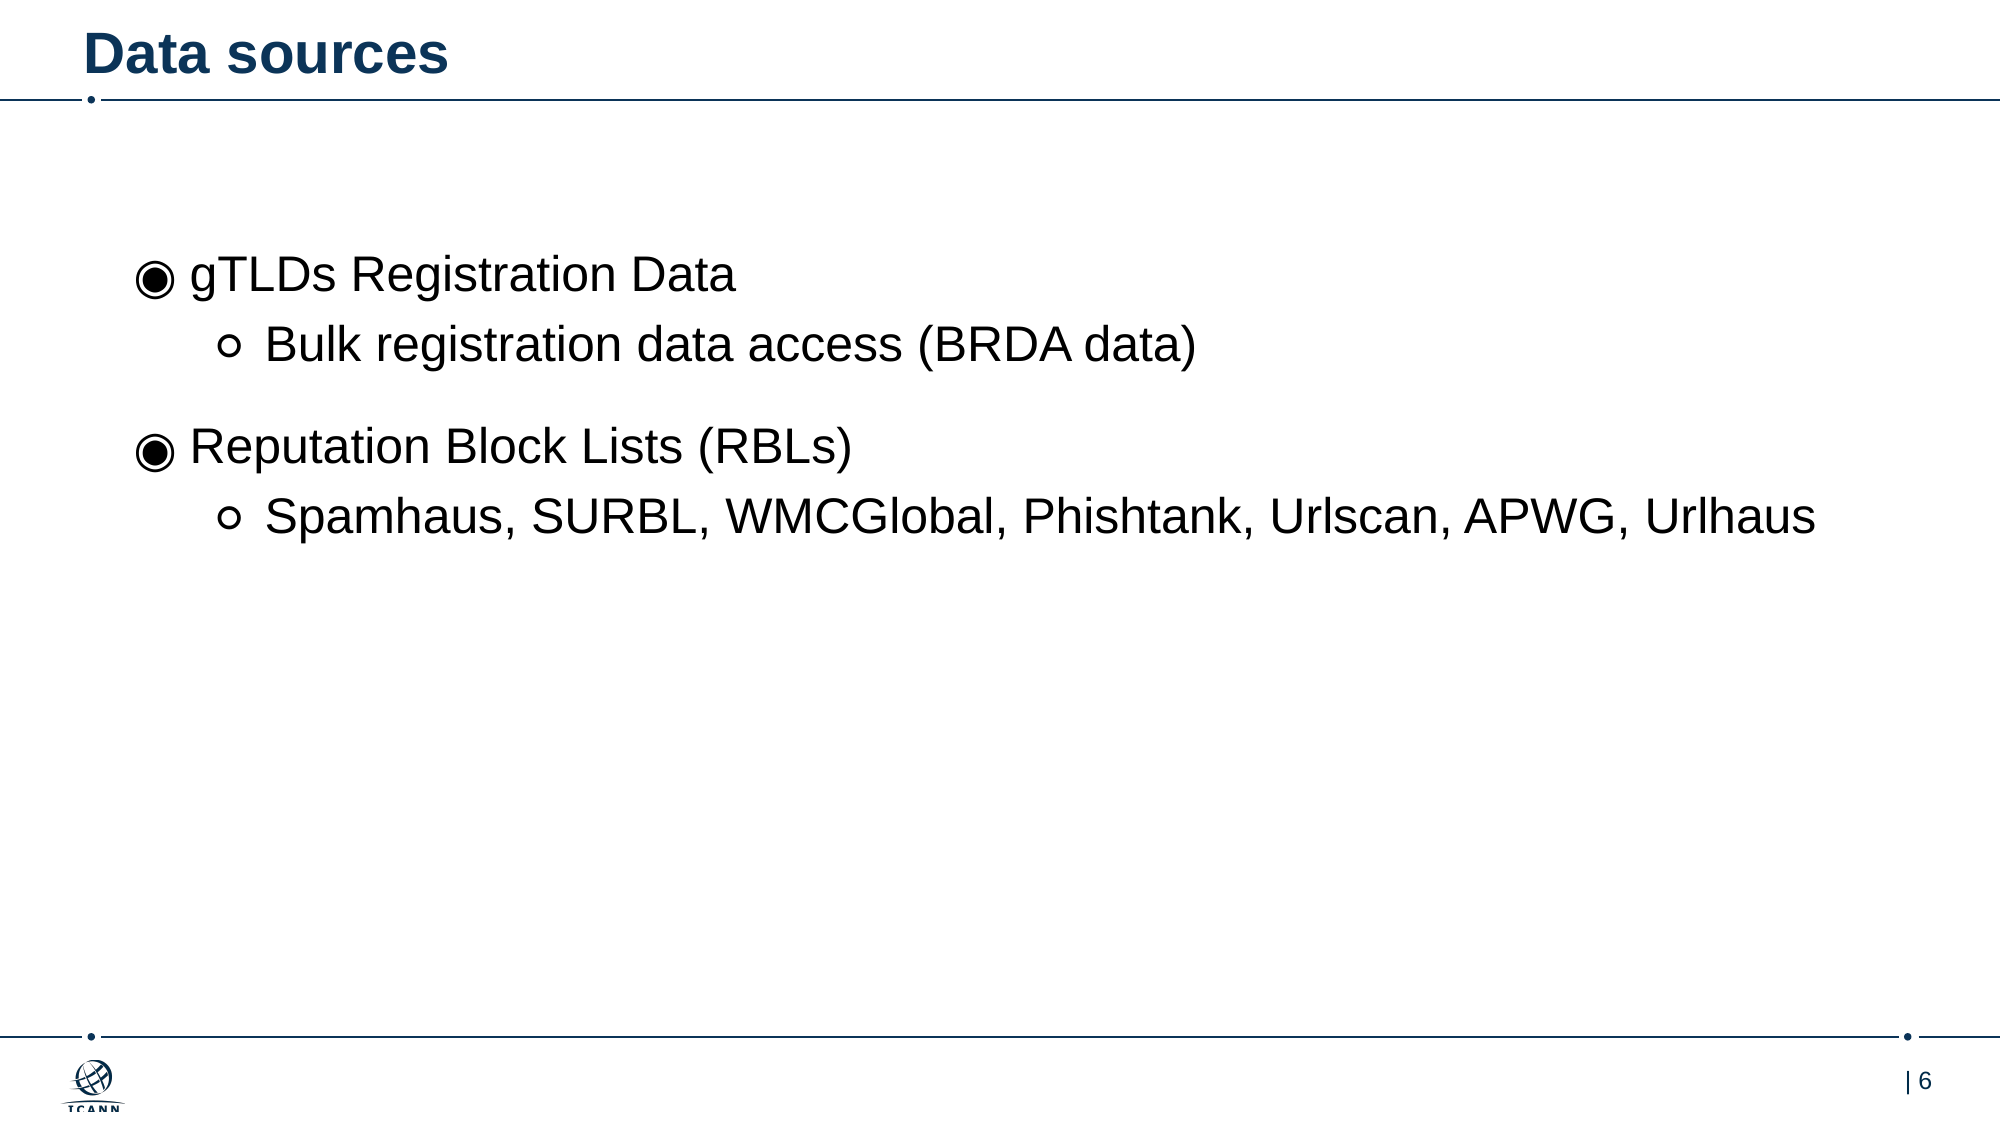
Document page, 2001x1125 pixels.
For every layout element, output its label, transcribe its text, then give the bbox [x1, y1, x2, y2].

list gTLDs Registration Data Bulk registration data access (BRDA data) Reputation Block Lists (RBLs) Spamhaus, SURBL, WMCGlobal, Phishtank, Urlscan, APWG, Urlhaus [133, 241, 1863, 992]
picture [60, 1060, 125, 1112]
title Data sources [68, 7, 1842, 82]
